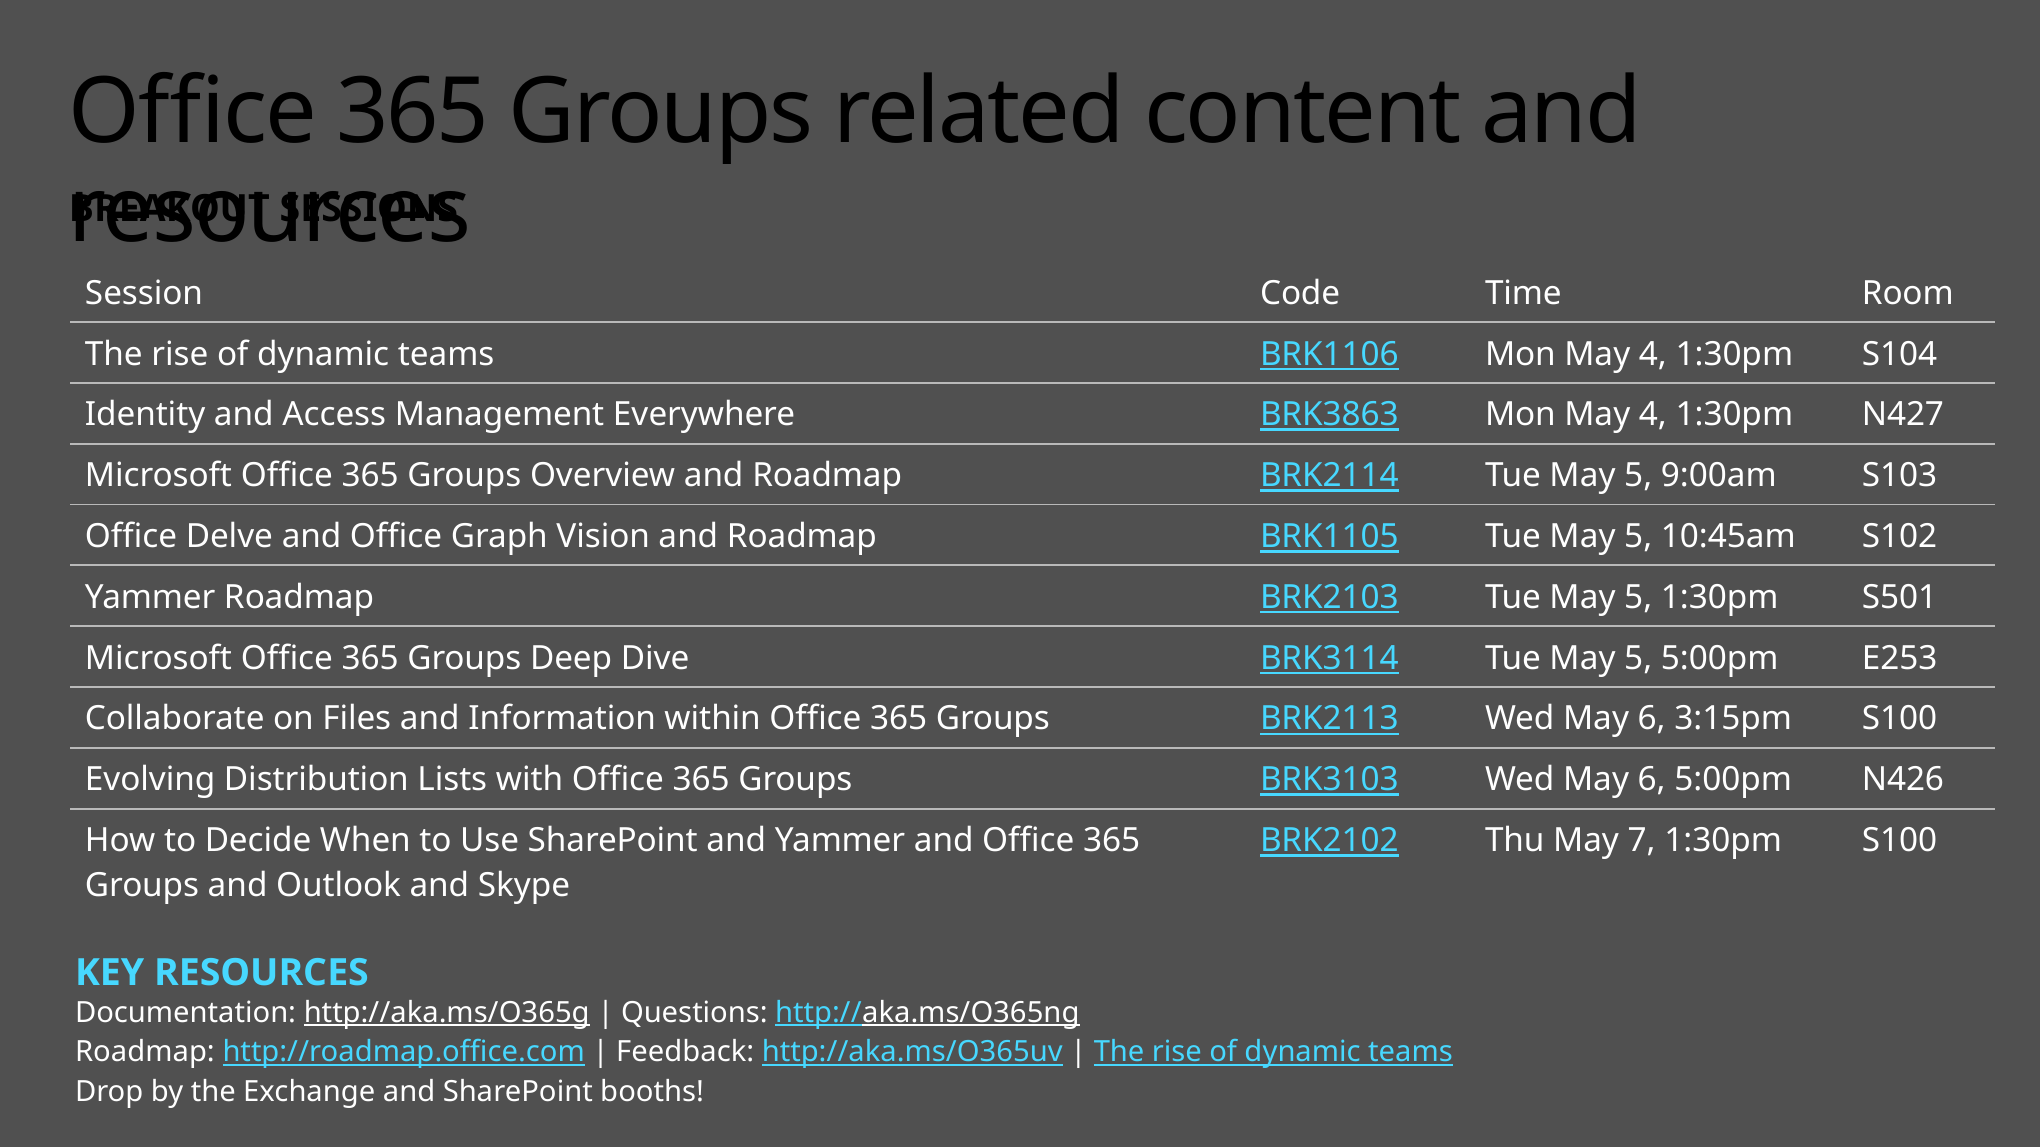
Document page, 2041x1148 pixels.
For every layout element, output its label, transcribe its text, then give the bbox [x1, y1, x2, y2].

table_cell S501 [1847, 566, 1995, 625]
table_cell Tue May 5, 5:00pm [1470, 627, 1847, 686]
table_cell BRK3114 [1245, 627, 1470, 686]
table_cell Wed May 6, 5:00pm [1470, 749, 1847, 808]
table_cell Tue May 5, 1:30pm [1470, 566, 1847, 625]
table_cell N427 [1847, 384, 1995, 443]
table_cell Collaborate on Files and Information within Office 365 Groups [70, 688, 1245, 747]
table_cell Yammer Roadmap [70, 566, 1245, 625]
table_cell BRK3863 [1245, 384, 1470, 443]
table_cell Mon May 4, 1:30pm [1470, 384, 1847, 443]
list BREAKOUT SESSIONS [45, 173, 1996, 772]
table_cell Tue May 5, 9:00am [1470, 445, 1847, 504]
table_cell Thu May 7, 1:30pm [1470, 810, 1847, 914]
table_cell Wed May 6, 3:15pm [1470, 688, 1847, 747]
table_cell Microsoft Office 365 Groups Deep Dive [70, 627, 1245, 686]
table_cell Identity and Access Management Everywhere [70, 384, 1245, 443]
table_cell Evolving Distribution Lists with Office 365 Groups [70, 749, 1245, 808]
table_cell The rise of dynamic teams [70, 323, 1245, 382]
table_cell S102 [1847, 505, 1995, 564]
table_cell S103 [1847, 445, 1995, 504]
table_cell S100 [1847, 810, 1995, 914]
table_cell BRK3103 [1245, 749, 1470, 808]
table_cell E253 [1847, 627, 1995, 686]
table_cell N426 [1847, 749, 1995, 808]
table_cell Microsoft Office 365 Groups Overview and Roadmap [70, 445, 1245, 504]
table_cell How to Decide When to Use SharePoint and Yammer and Office 365 Groups and Outlook and Skype [70, 810, 1245, 914]
table_cell S100 [1847, 688, 1995, 747]
table_header Time [1470, 261, 1847, 321]
table_cell Tue May 5, 10:45am [1470, 505, 1847, 564]
table_header Code [1245, 261, 1470, 321]
title Office 365 Groups related content and resources [45, 48, 1996, 173]
table_cell BRK2113 [1245, 688, 1470, 747]
table_cell Mon May 4, 1:30pm [1470, 323, 1847, 382]
table_header Room [1847, 261, 1995, 321]
table_header Session [70, 261, 1245, 321]
table_cell BRK2103 [1245, 566, 1470, 625]
table_cell S104 [1847, 323, 1995, 382]
table_cell BRK2102 [1245, 810, 1470, 914]
table_cell Office Delve and Office Graph Vision and Roadmap [70, 505, 1245, 564]
text_box KEY RESOURCES Documentation: http://aka.ms/O365g | Questions: http://aka.ms/O365ng Roadmap: http://roadmap.office.com | Feedback: http://aka.ms/O365uv | The rise of dynamic teams Drop by the Exchange and SharePoint booths! [45, 923, 1995, 1132]
table_cell BRK1106 [1245, 323, 1470, 382]
table_cell BRK2114 [1245, 445, 1470, 504]
table_cell BRK1105 [1245, 505, 1470, 564]
